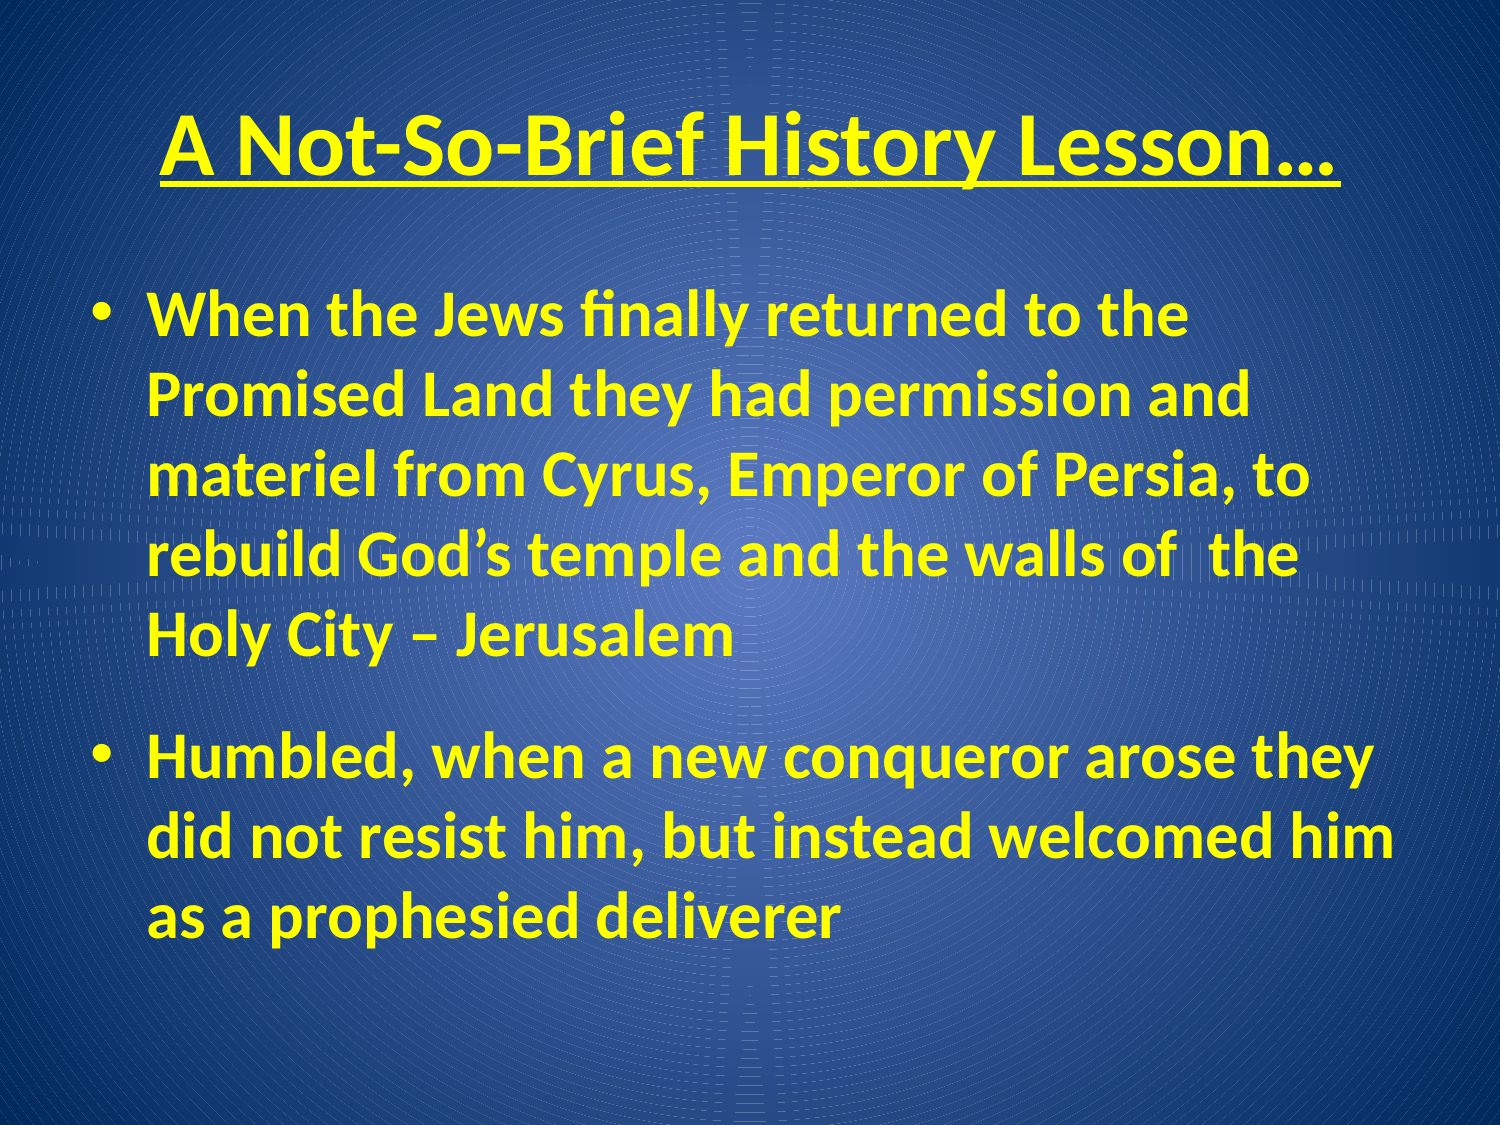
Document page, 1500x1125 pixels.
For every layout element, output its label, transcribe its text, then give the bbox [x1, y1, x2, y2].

list When the Jews finally returned to the Promised Land they had permission and materiel from Cyrus, Emperor of Persia, to rebuild God’s temple and the walls of the Holy City – Jerusalem Humbled, when a new conqueror arose they did not resist him, but instead welcomed him as a prophesied deliverer [75, 262, 1425, 1125]
title A Not-So-Brief History Lesson… [75, 45, 1425, 233]
